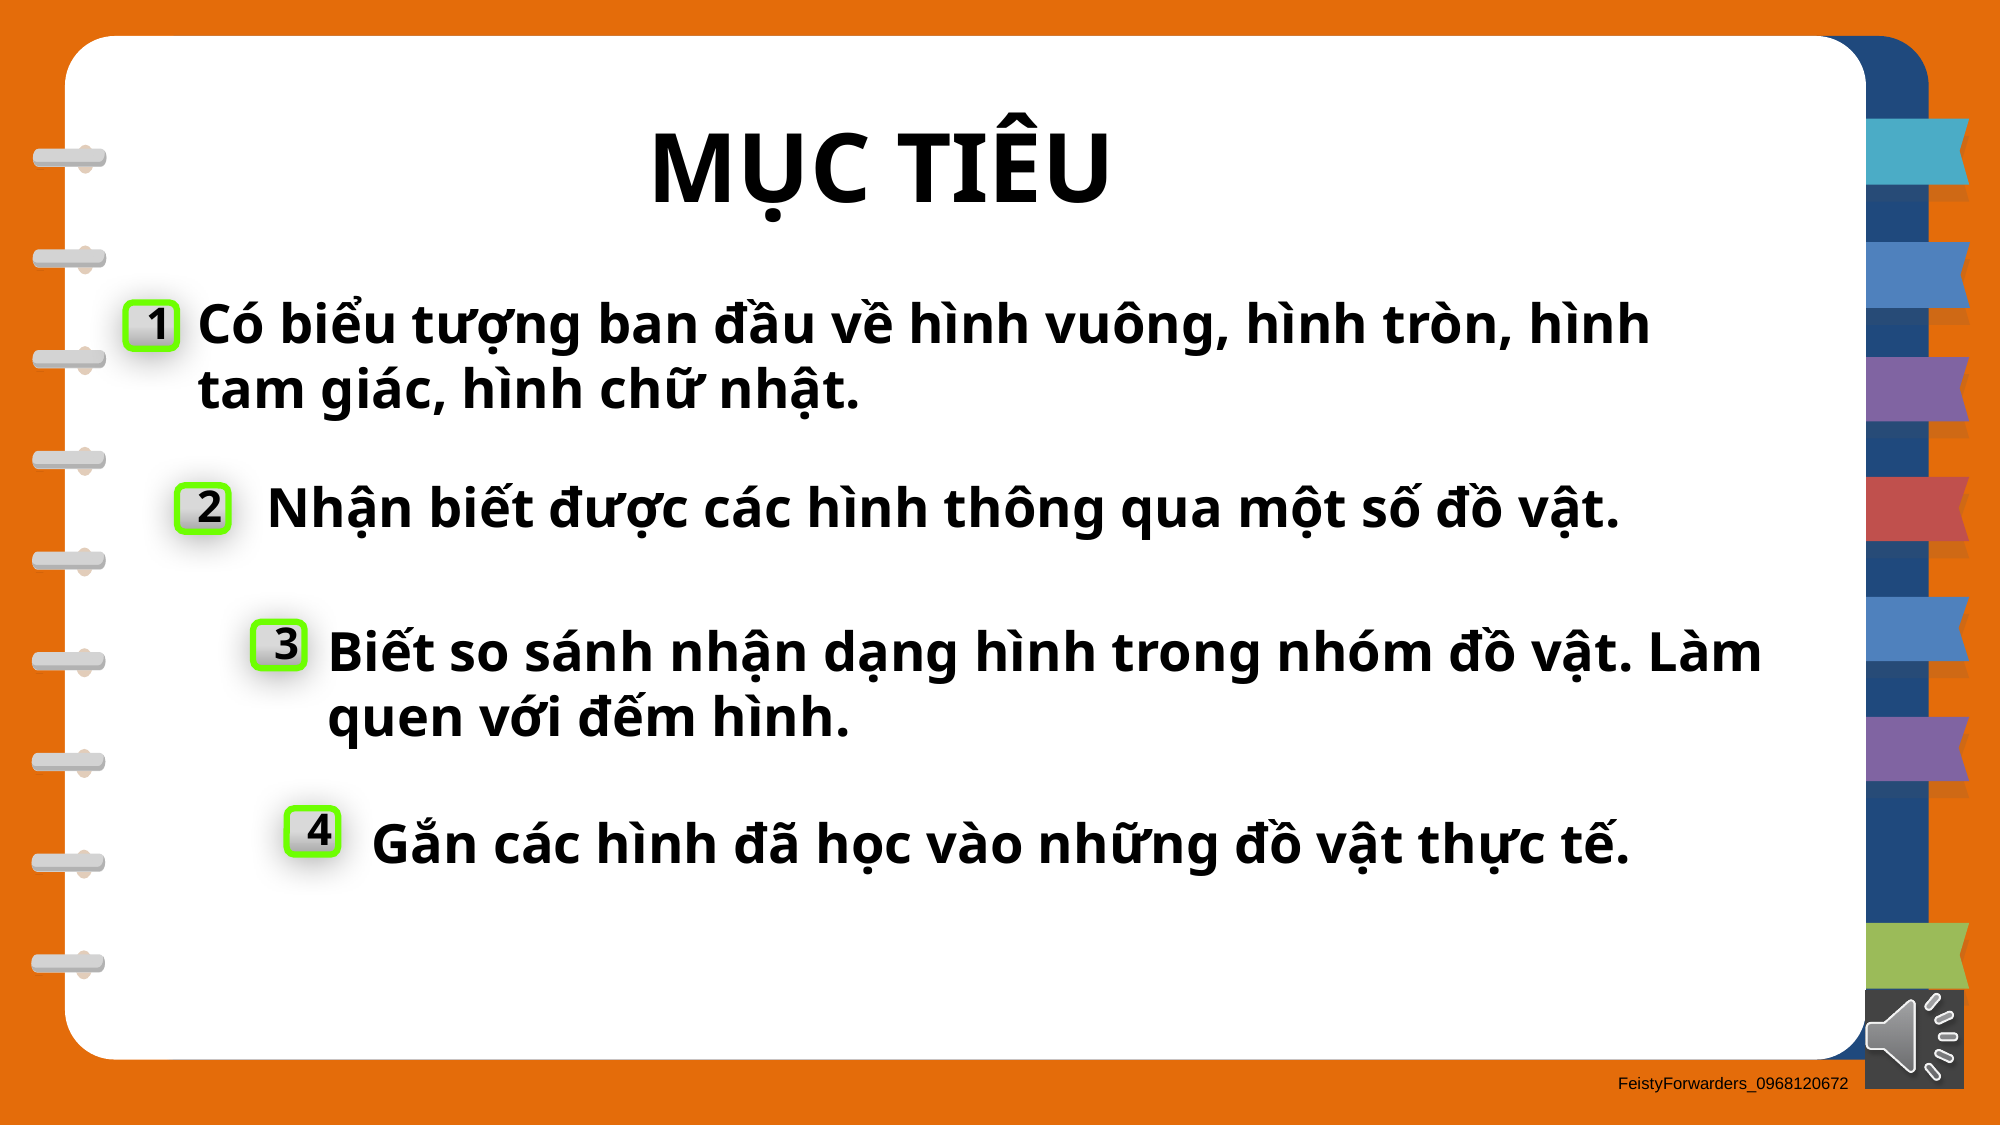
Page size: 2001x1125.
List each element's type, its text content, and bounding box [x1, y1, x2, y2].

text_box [286, 794, 339, 863]
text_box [125, 288, 178, 357]
text_box Gắn các hình đã học vào những đồ vật thực tế. [352, 799, 1744, 884]
picture [1864, 989, 1965, 1090]
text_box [253, 608, 305, 677]
text_box Có biểu tượng ban đầu về hình vuông, hình tròn, hình tam giác, hình chữ nhật. [178, 279, 1722, 429]
text_box Nhận biết được các hình thông qua một số đồ vật. [247, 463, 1791, 548]
text_box MỤC TIÊU [560, 97, 1202, 232]
text_box Biết so sánh nhận dạng hình trong nhóm đồ vật. Làm quen với đếm hình. [308, 607, 1788, 757]
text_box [176, 471, 229, 540]
